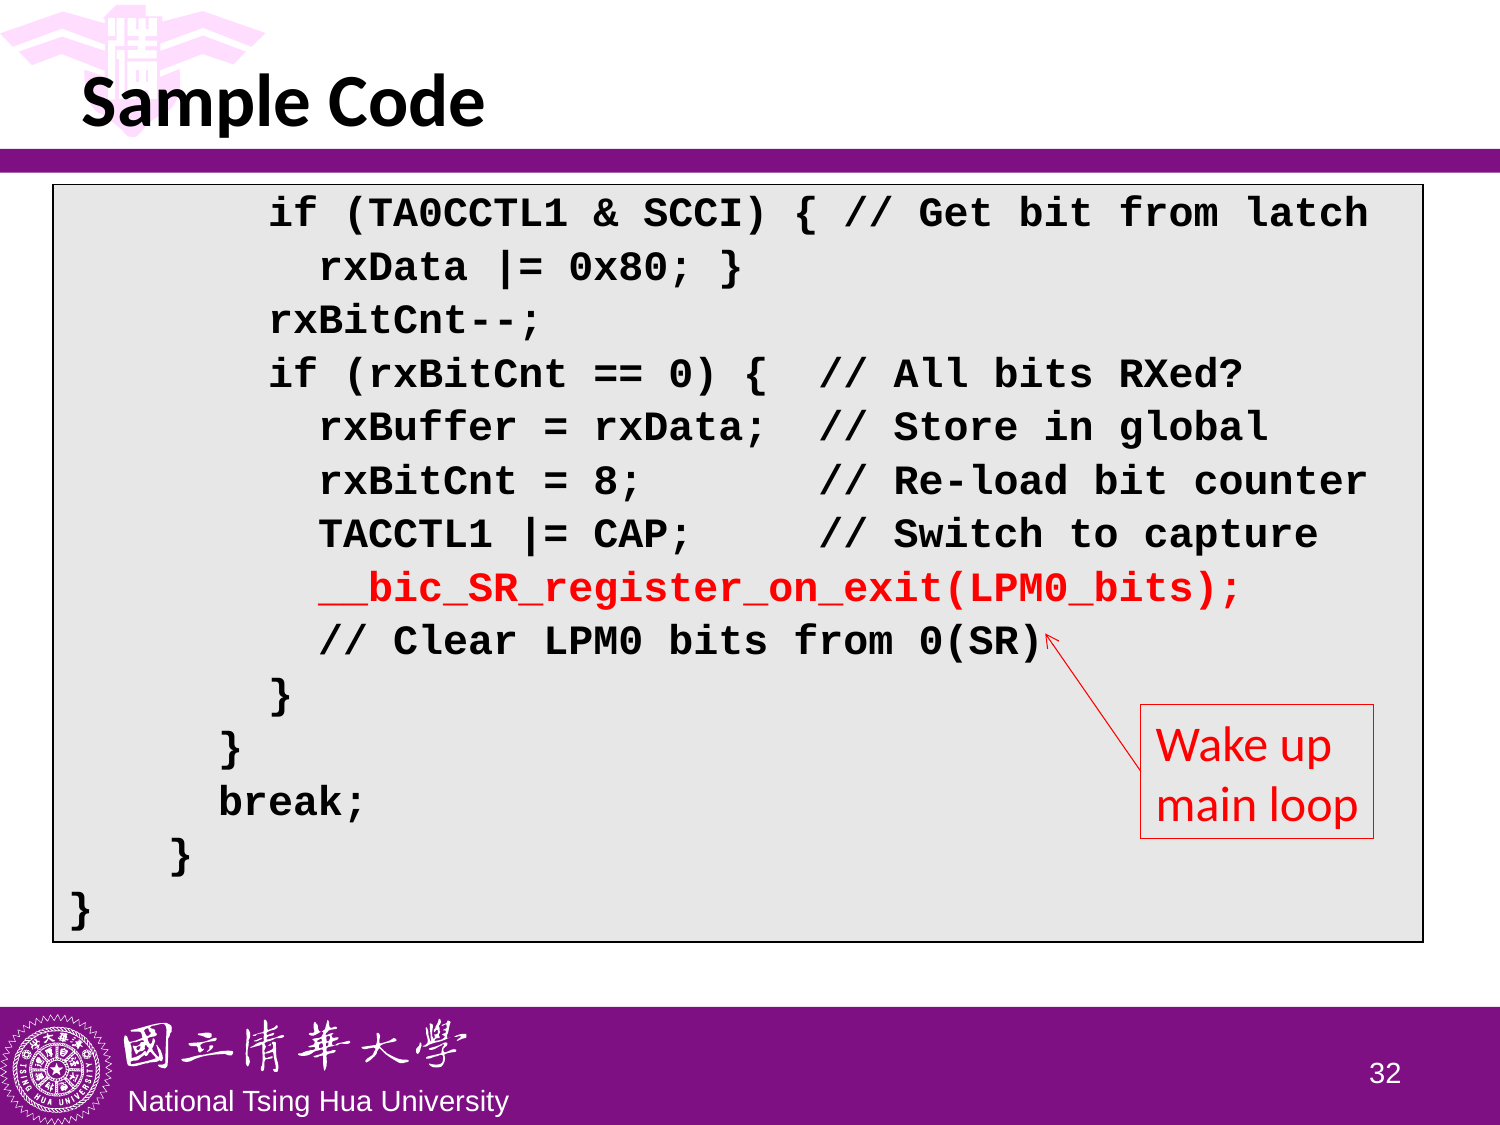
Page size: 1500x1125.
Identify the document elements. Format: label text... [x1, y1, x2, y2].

slide_number 31 [1104, 1021, 1417, 1097]
title Sample Code [66, 37, 1413, 149]
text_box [1045, 633, 1140, 773]
table_header if (TA0CCTL1 & SCCI) { // Get bit from latch rxData |= 0x80; } rxBitCnt--; if (rxBitCnt == 0) { // All bits RXed? rxBuffer = rxData; // Store in global rxBitCnt = 8; // Re-load bit counter TACCTL1 |= CAP; // Switch to capture __bic_SR_register_on_exit(LPM0_bits); // Clear LPM0 bits from 0(SR) } } break; } } [54, 185, 1422, 941]
text_box Wake up main loop [1140, 704, 1374, 839]
